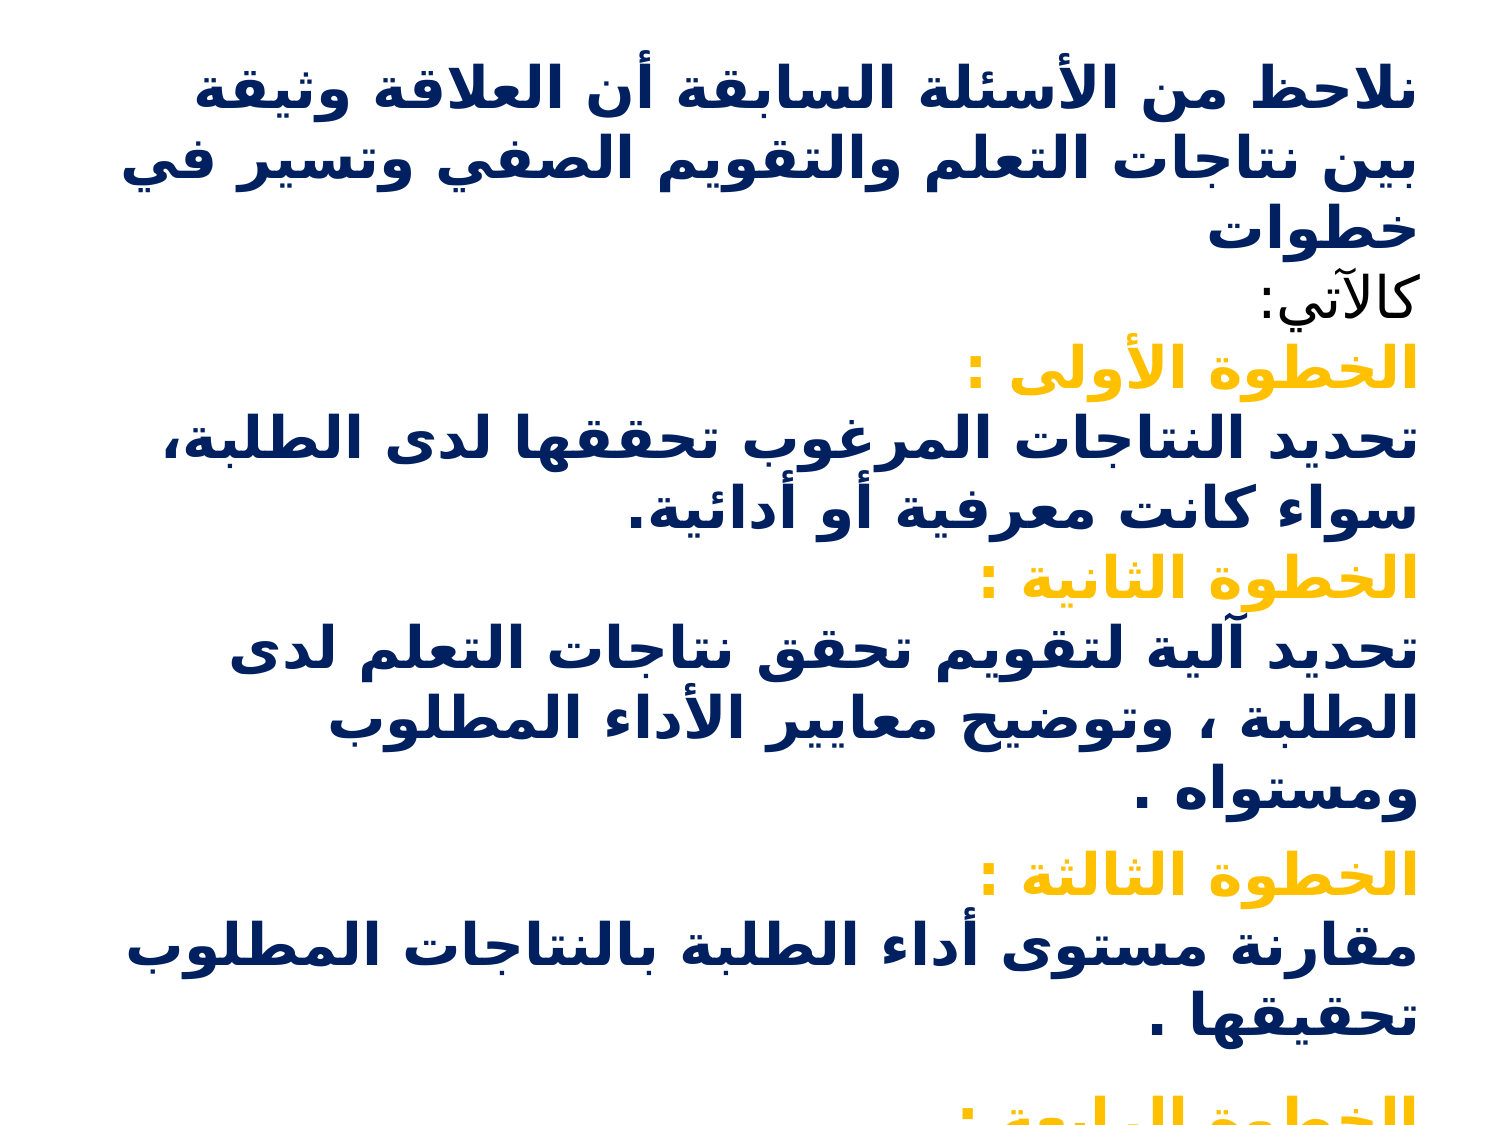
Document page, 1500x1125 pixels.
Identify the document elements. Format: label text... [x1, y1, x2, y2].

text_box نلاحظ من الأسئلة السابقة أن العلاقة وثيقة بين نتاجات التعلم والتقويم الصفي وتسير في خطوات كالآتي: الخطوة الأولى : تحديد النتاجات المرغوب تحققها لدى الطلبة، سواء كانت معرفية أو أدائية. الخطوة الثانية : تحديد آلية لتقويم تحقق نتاجات التعلم لدى الطلبة ، وتوضيح معايير الأداء المطلوب ومستواه . الخطوة الثالثة : مقارنة مستوى أداء الطلبة بالنتاجات المطلوب تحقيقها . الخطوة الرابعة : تعديل وتطوير مدخلات عناصر عمليتي التعليم والتقويم، في ضوء مستوى أداء الطلبة ونتاجات التعلم المطلوب تحقيقها . [64, 42, 1436, 1125]
